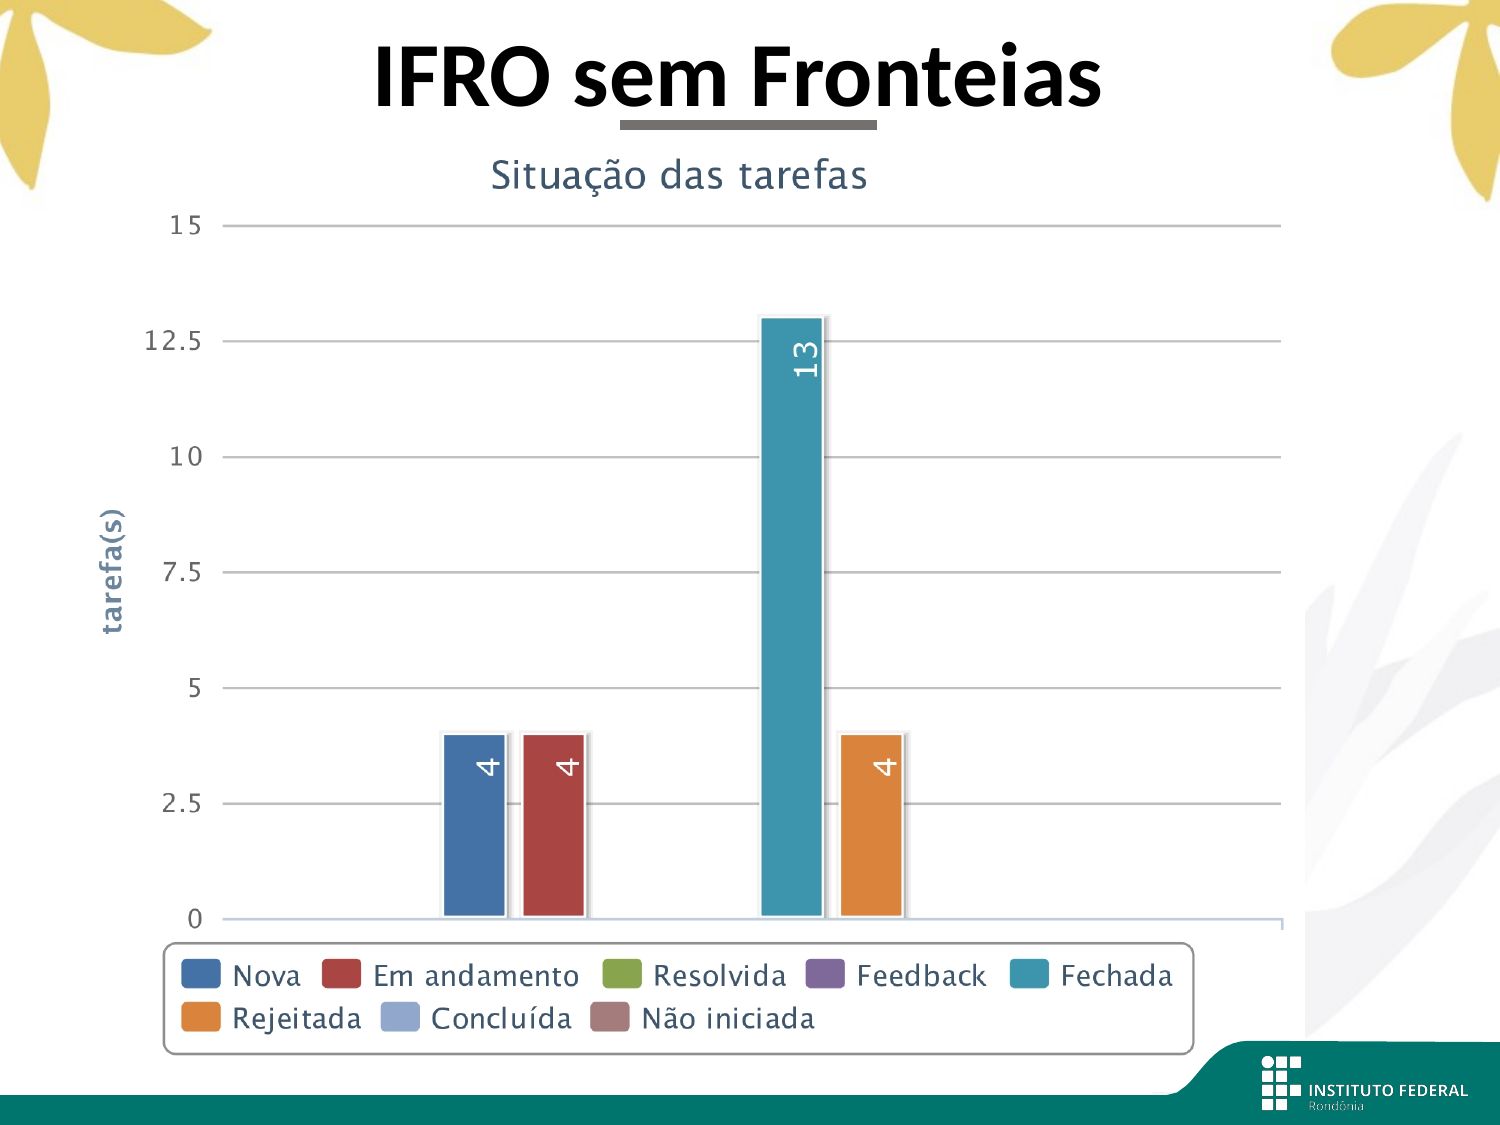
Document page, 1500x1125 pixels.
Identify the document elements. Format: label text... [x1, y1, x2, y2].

picture [0, 0, 1500, 1115]
text_box IFRO sem Fronteias [37, 5, 1461, 149]
text_box [0, 1041, 1500, 1125]
